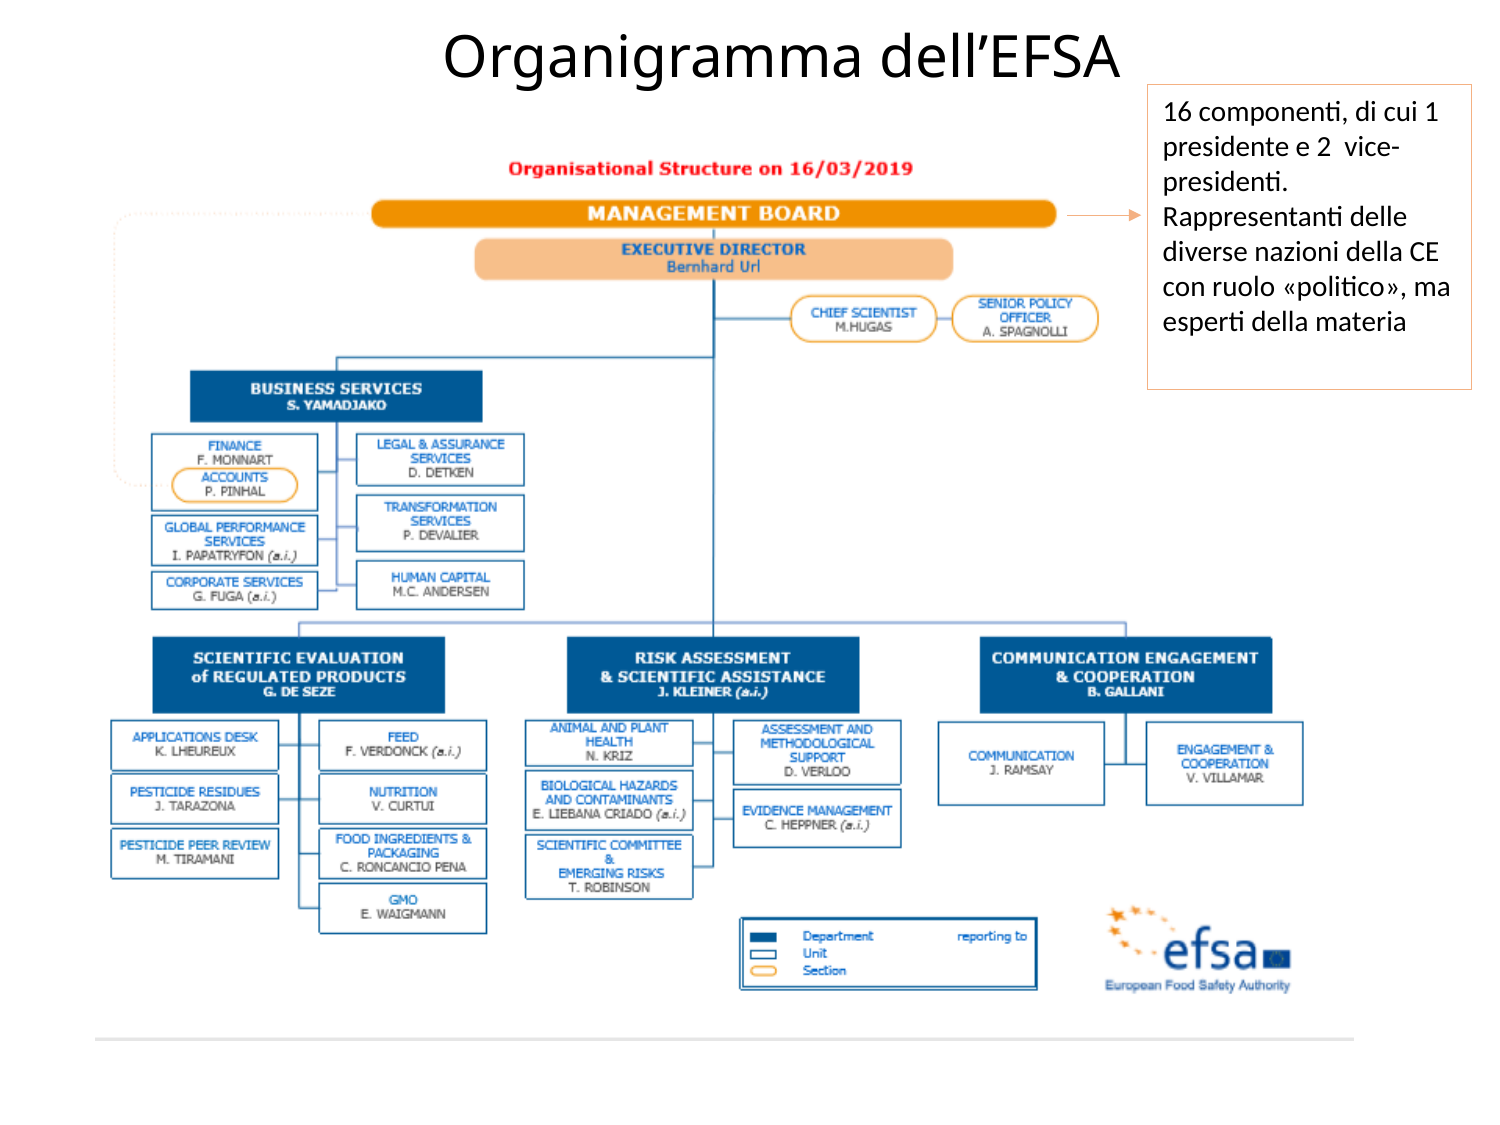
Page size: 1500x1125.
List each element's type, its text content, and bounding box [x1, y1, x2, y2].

text_box Organigramma dell’EFSA [134, 5, 1429, 112]
picture [95, 130, 1354, 1041]
text_box 16 componenti, di cui 1 presidente e 2 vice-presidenti. Rappresentanti delle diverse nazioni della CE con ruolo «politico», ma esperti della materia [1147, 84, 1472, 390]
